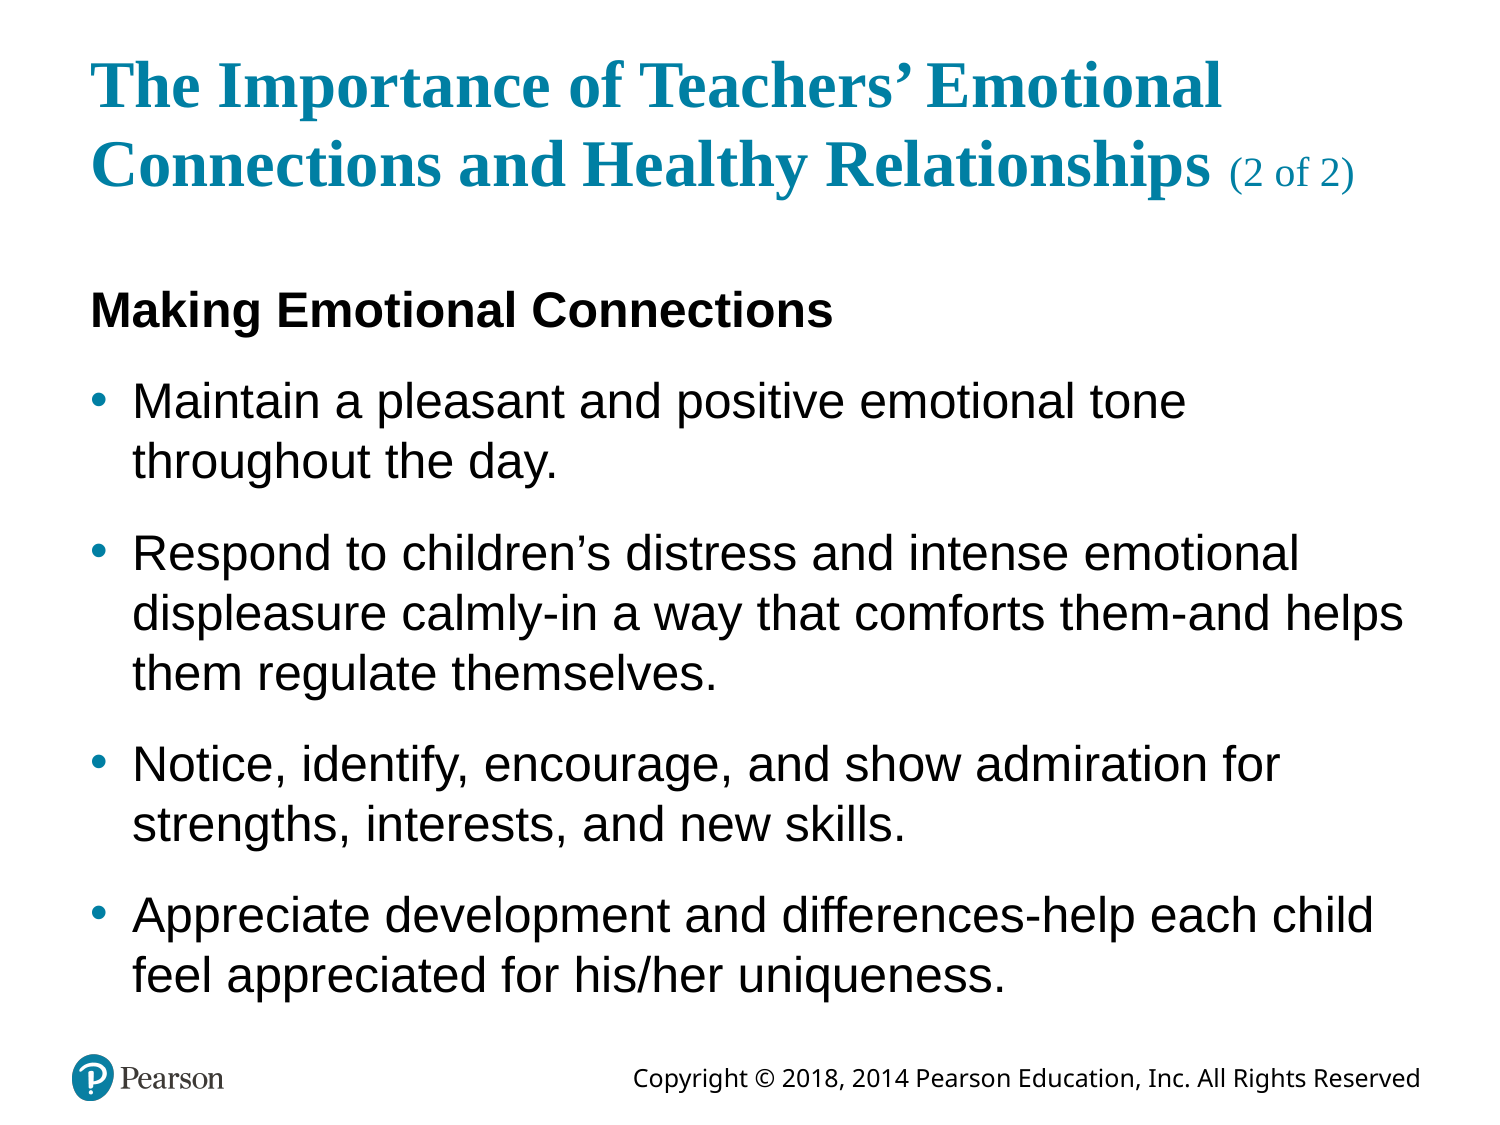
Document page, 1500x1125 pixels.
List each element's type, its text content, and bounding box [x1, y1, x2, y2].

picture [72, 1087, 83, 1101]
picture [72, 1054, 88, 1070]
list Making Emotional Connections Maintain a pleasant and positive emotional tone throughout the day. Respond to children’s distress and intense emotional displeasure calmly-in a way that comforts them-and helps them regulate themselves. Notice, identify, encourage, and show admiration for strengths, interests, and new skills. Appreciate development and differences-help each child feel appreciated for his/her uniqueness. [75, 262, 1426, 1005]
title The Importance of Teachers’ Emotional Connections and Healthy Relationships (2 of 2) [75, 35, 1425, 216]
picture [98, 1054, 224, 1101]
picture [80, 1063, 106, 1088]
